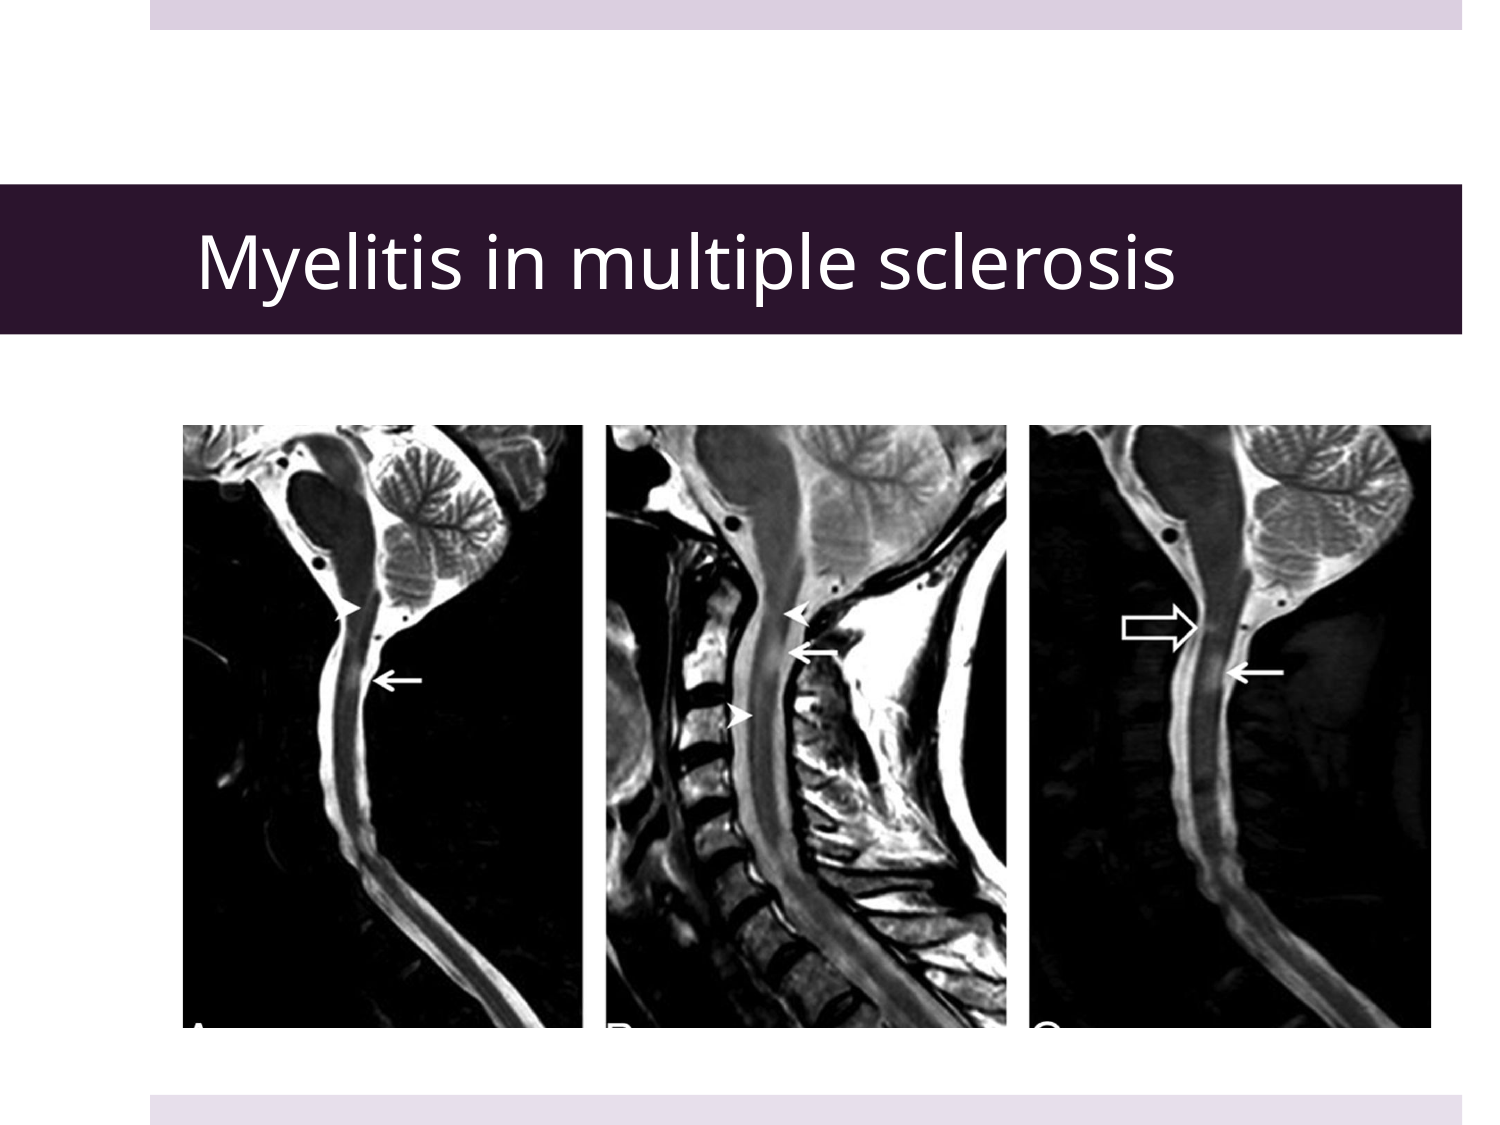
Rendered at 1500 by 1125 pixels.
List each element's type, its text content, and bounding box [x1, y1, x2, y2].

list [182, 425, 1432, 1029]
title Myelitis in multiple sclerosis [0, 184, 1463, 335]
